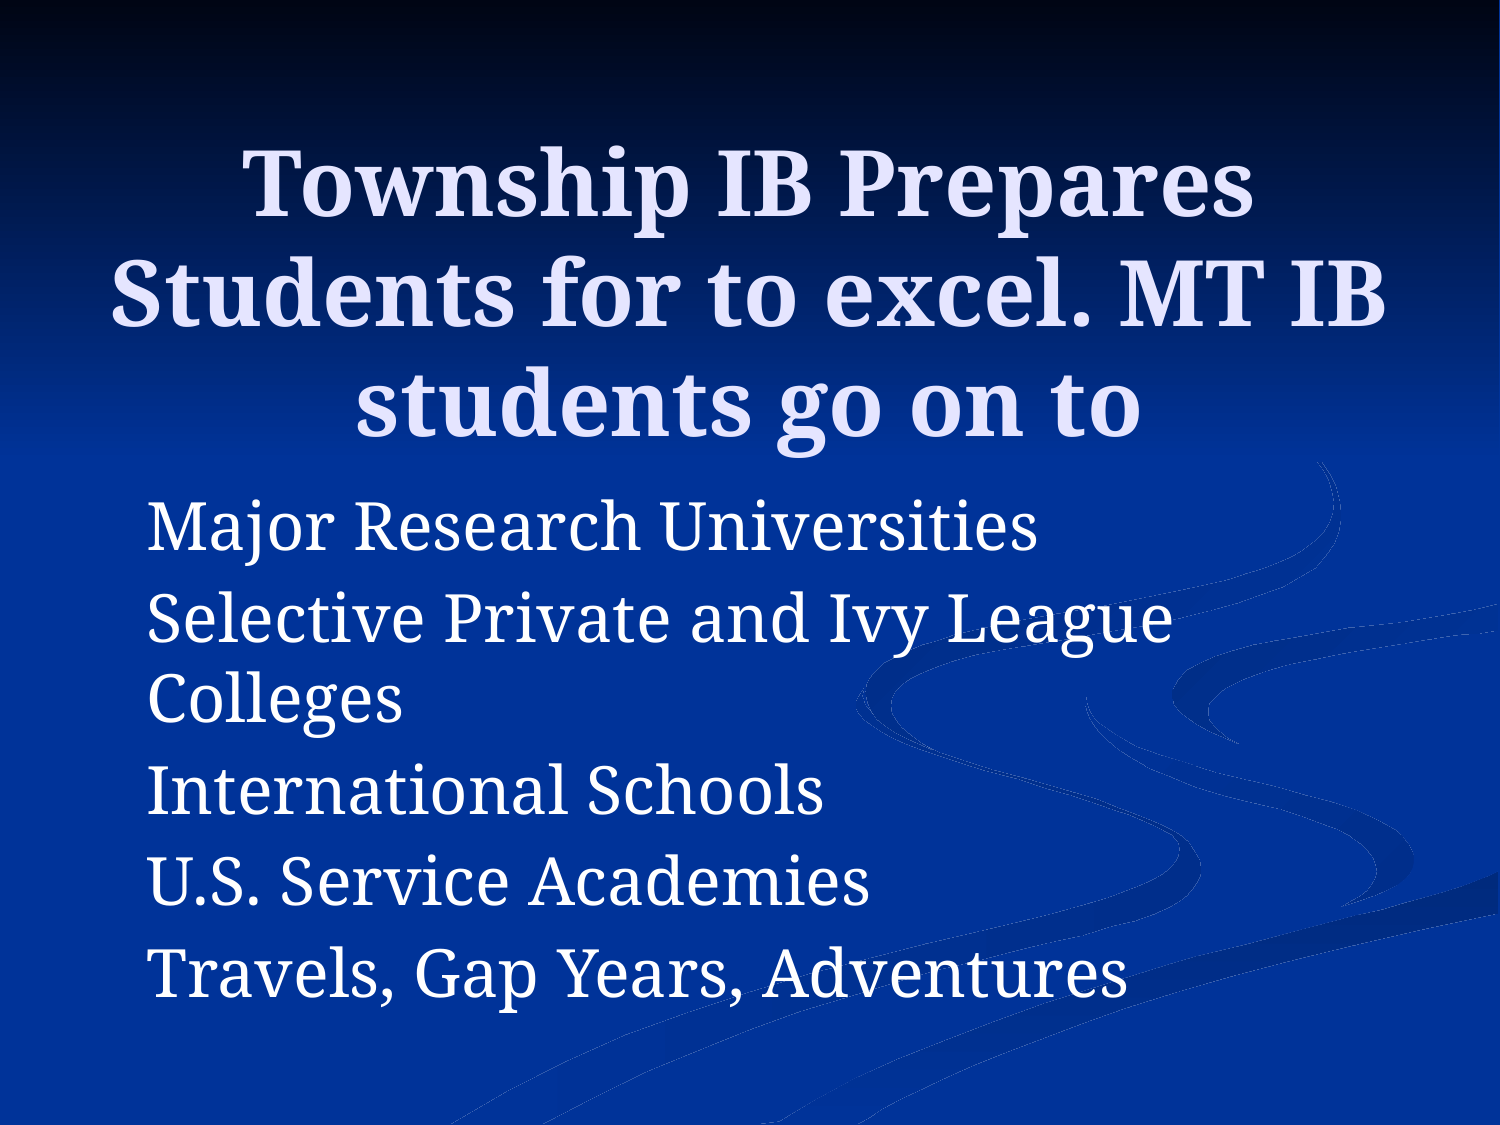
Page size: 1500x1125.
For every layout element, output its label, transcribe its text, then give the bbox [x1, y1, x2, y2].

list Major Research Universities Selective Private and Ivy League Colleges International Schools U.S. Service Academies Travels, Gap Years, Adventures [75, 476, 1425, 1005]
title Township IB Prepares Students for to excel. MT IB students go on to [75, 177, 1425, 403]
